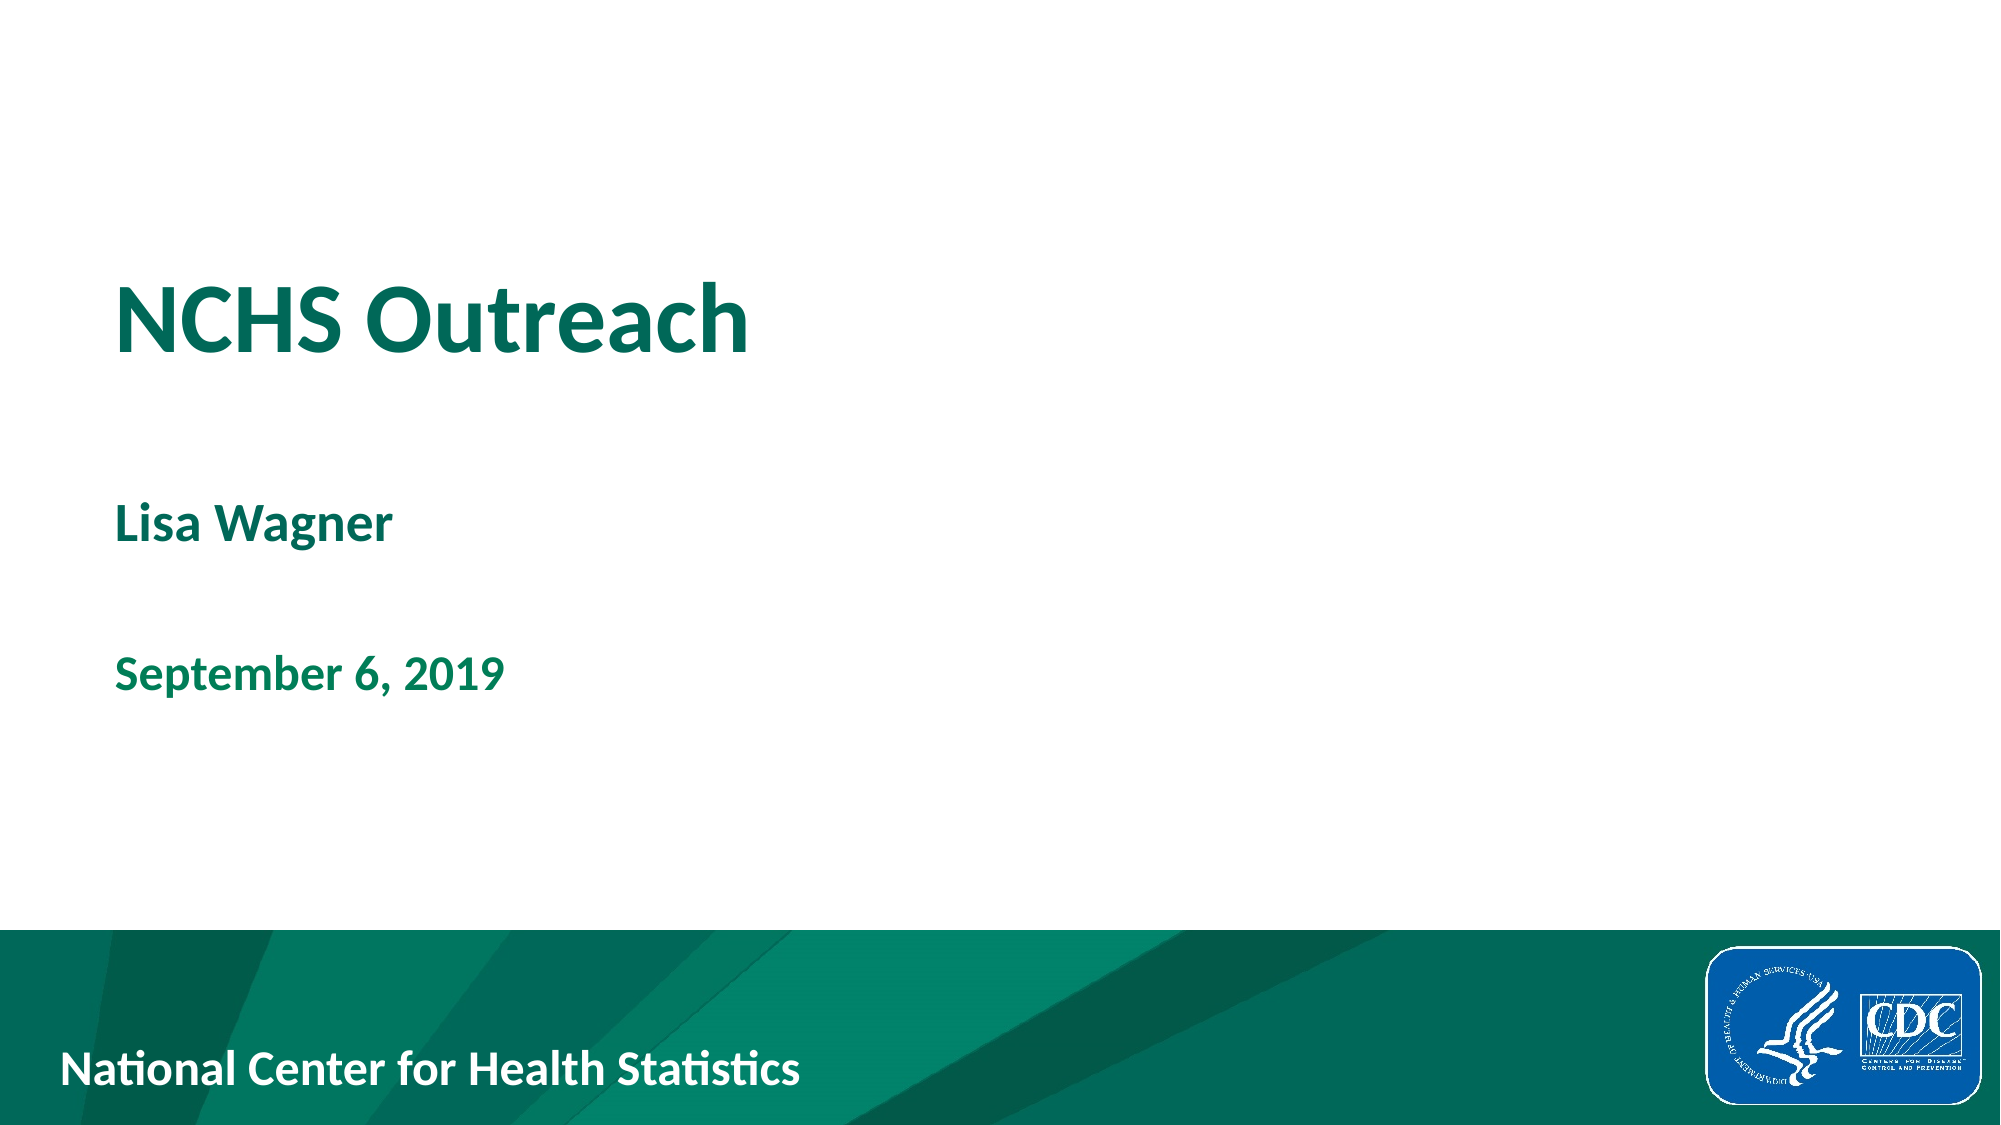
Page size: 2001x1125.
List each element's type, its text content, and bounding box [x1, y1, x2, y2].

list September 6, 2019 [99, 637, 1729, 850]
picture [0, 930, 2000, 1125]
title NCHS Outreach [99, 281, 1900, 396]
subtitle Lisa Wagner [99, 478, 1500, 554]
